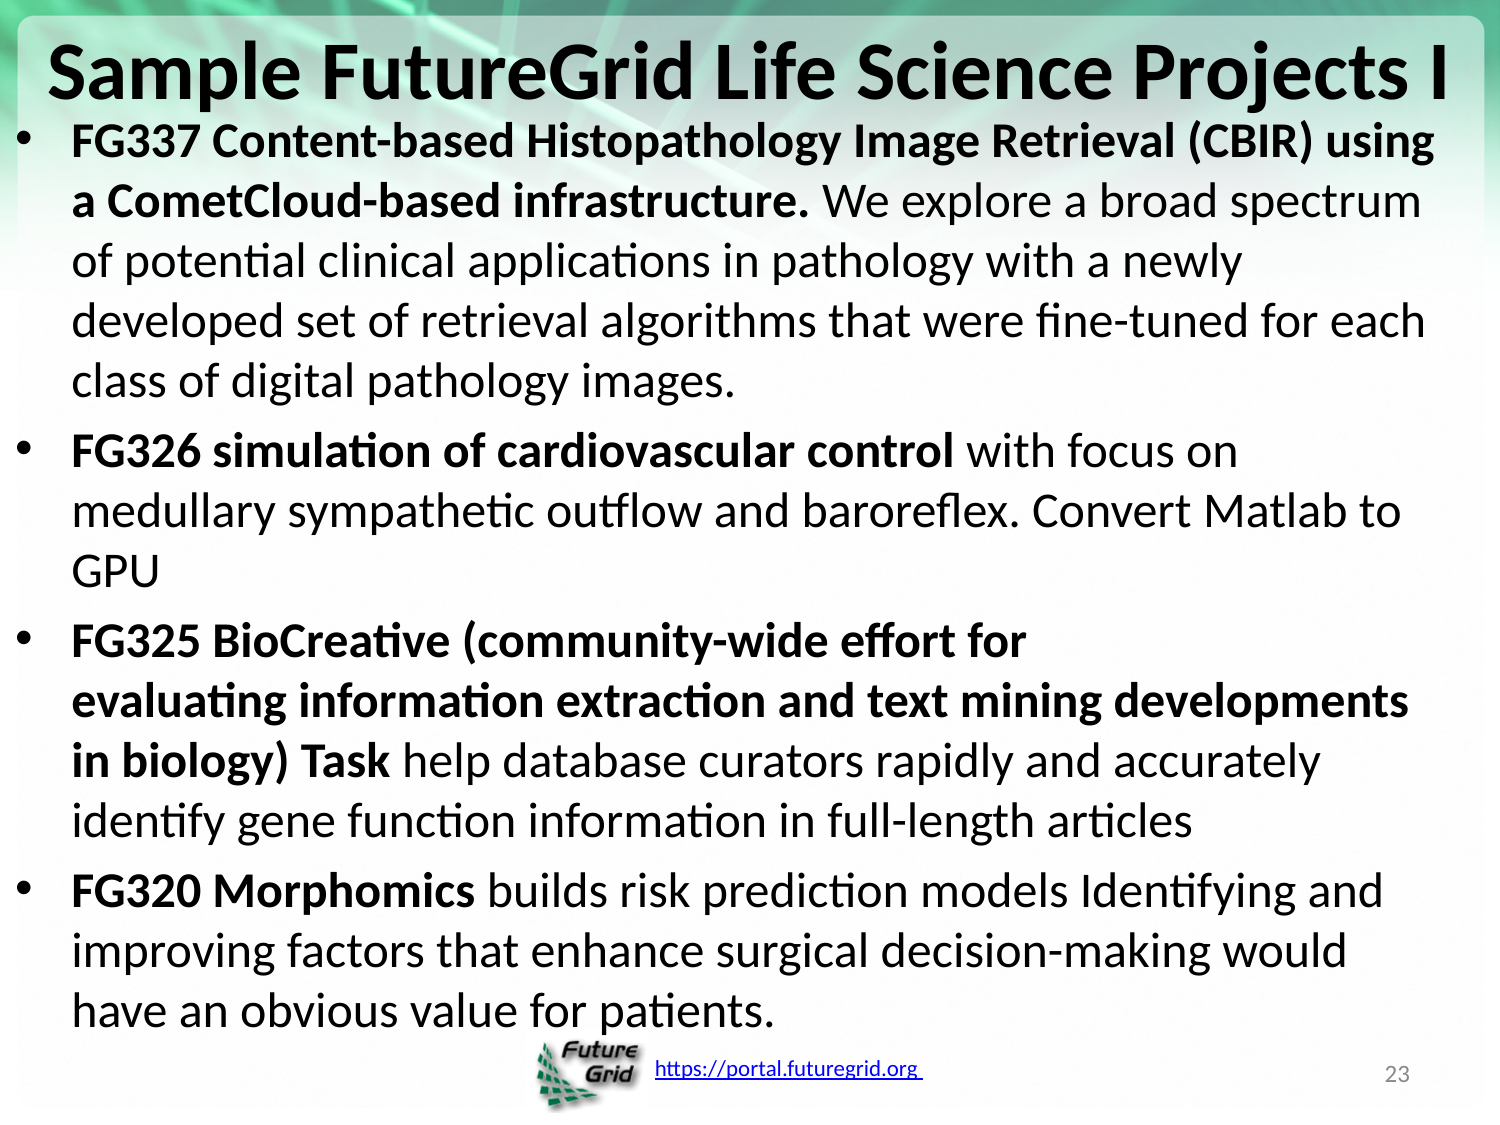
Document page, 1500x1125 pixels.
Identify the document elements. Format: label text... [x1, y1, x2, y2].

list FG337 Content-based Histopathology Image Retrieval (CBIR) using a CometCloud-based infrastructure. We explore a broad spectrum of potential clinical applications in pathology with a newly developed set of retrieval algorithms that were fine-tuned for each class of digital pathology images. FG326 simulation of cardiovascular control with focus on medullary sympathetic outflow and baroreflex. Convert Matlab to GPU FG325 BioCreative (community-wide effort for evaluating information extraction and text mining developments in biology) Task help database curators rapidly and accurately identify gene function information in full-length articles FG320 Morphomics builds risk prediction models Identifying and improving factors that enhance surgical decision-making would have an obvious value for patients. [0, 99, 1463, 843]
picture [0, 134, 1500, 1125]
slide_number 23 [1074, 1042, 1425, 1103]
title Sample FutureGrid Life Science Projects I [0, 0, 1500, 134]
